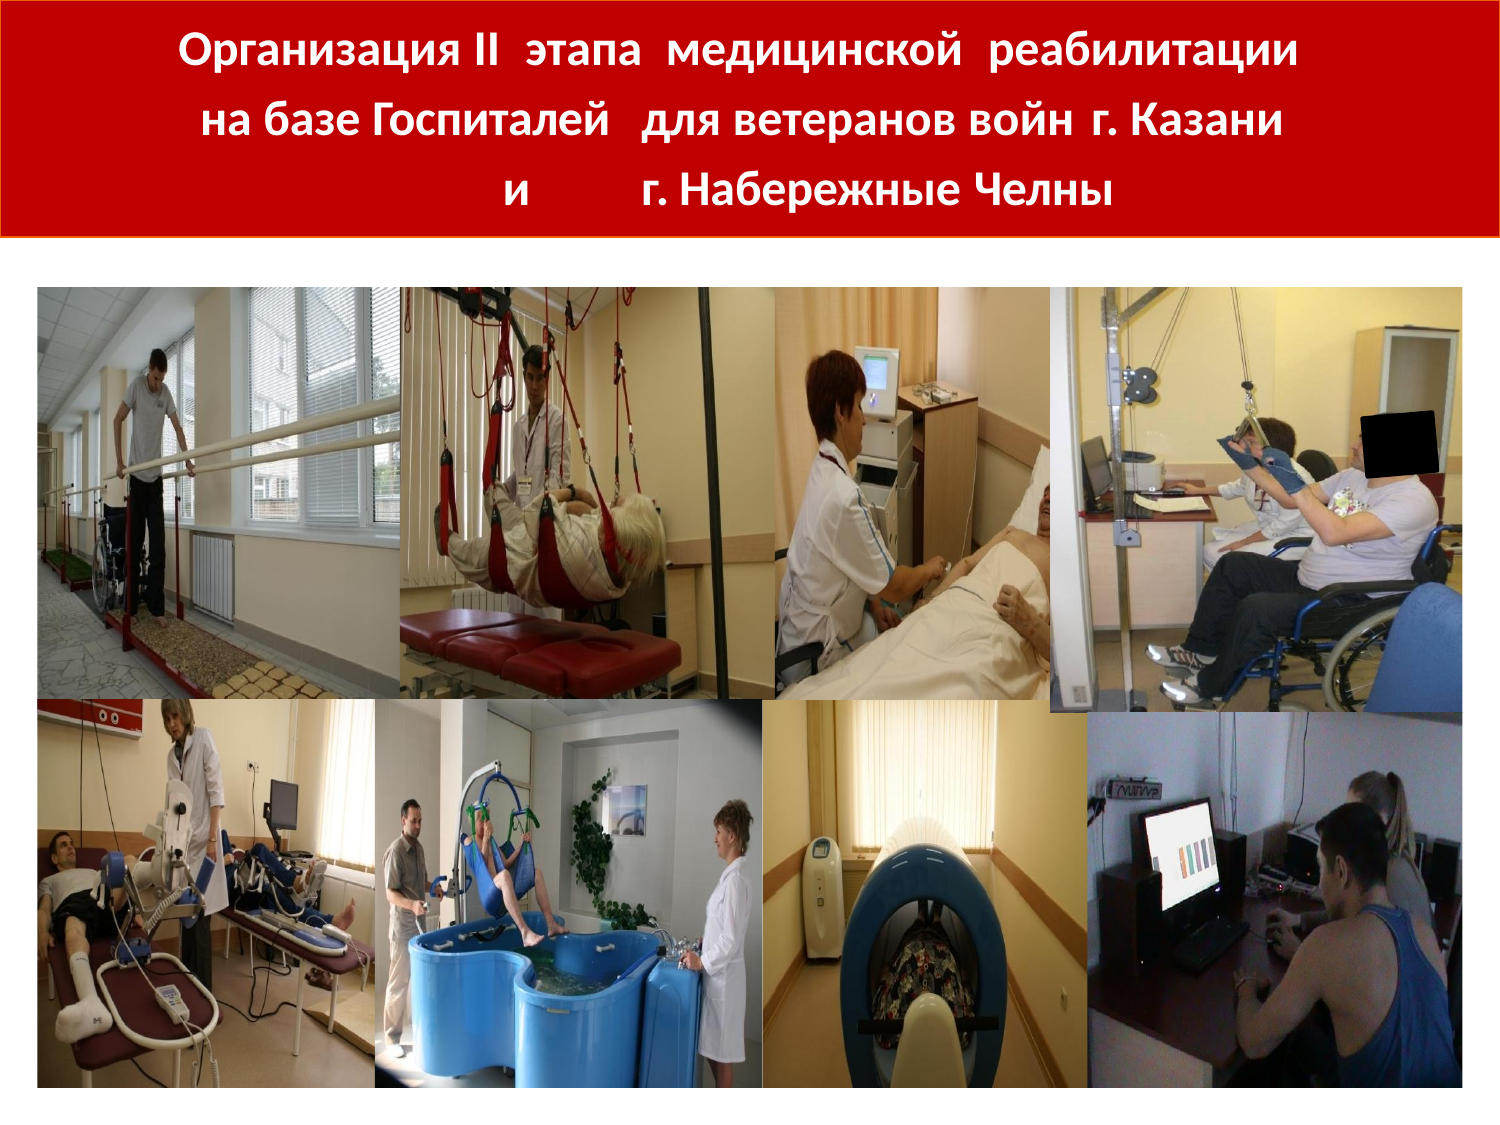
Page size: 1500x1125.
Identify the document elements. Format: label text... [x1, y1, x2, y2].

text_box [763, 700, 1087, 1088]
text_box [1050, 287, 1463, 713]
text_box [37, 287, 399, 699]
text_box [1087, 712, 1463, 1088]
text_box [374, 699, 763, 1088]
text_box [399, 287, 774, 700]
text_box [0, 0, 1500, 238]
text_box [37, 699, 374, 1088]
text_box [1362, 412, 1438, 477]
title Организация II этапа медицинской реабилитации на базе Госпиталей для ветеранов войн г. Казани и г. Набережные Челны [176, 2, 1302, 216]
text_box [774, 287, 1050, 700]
